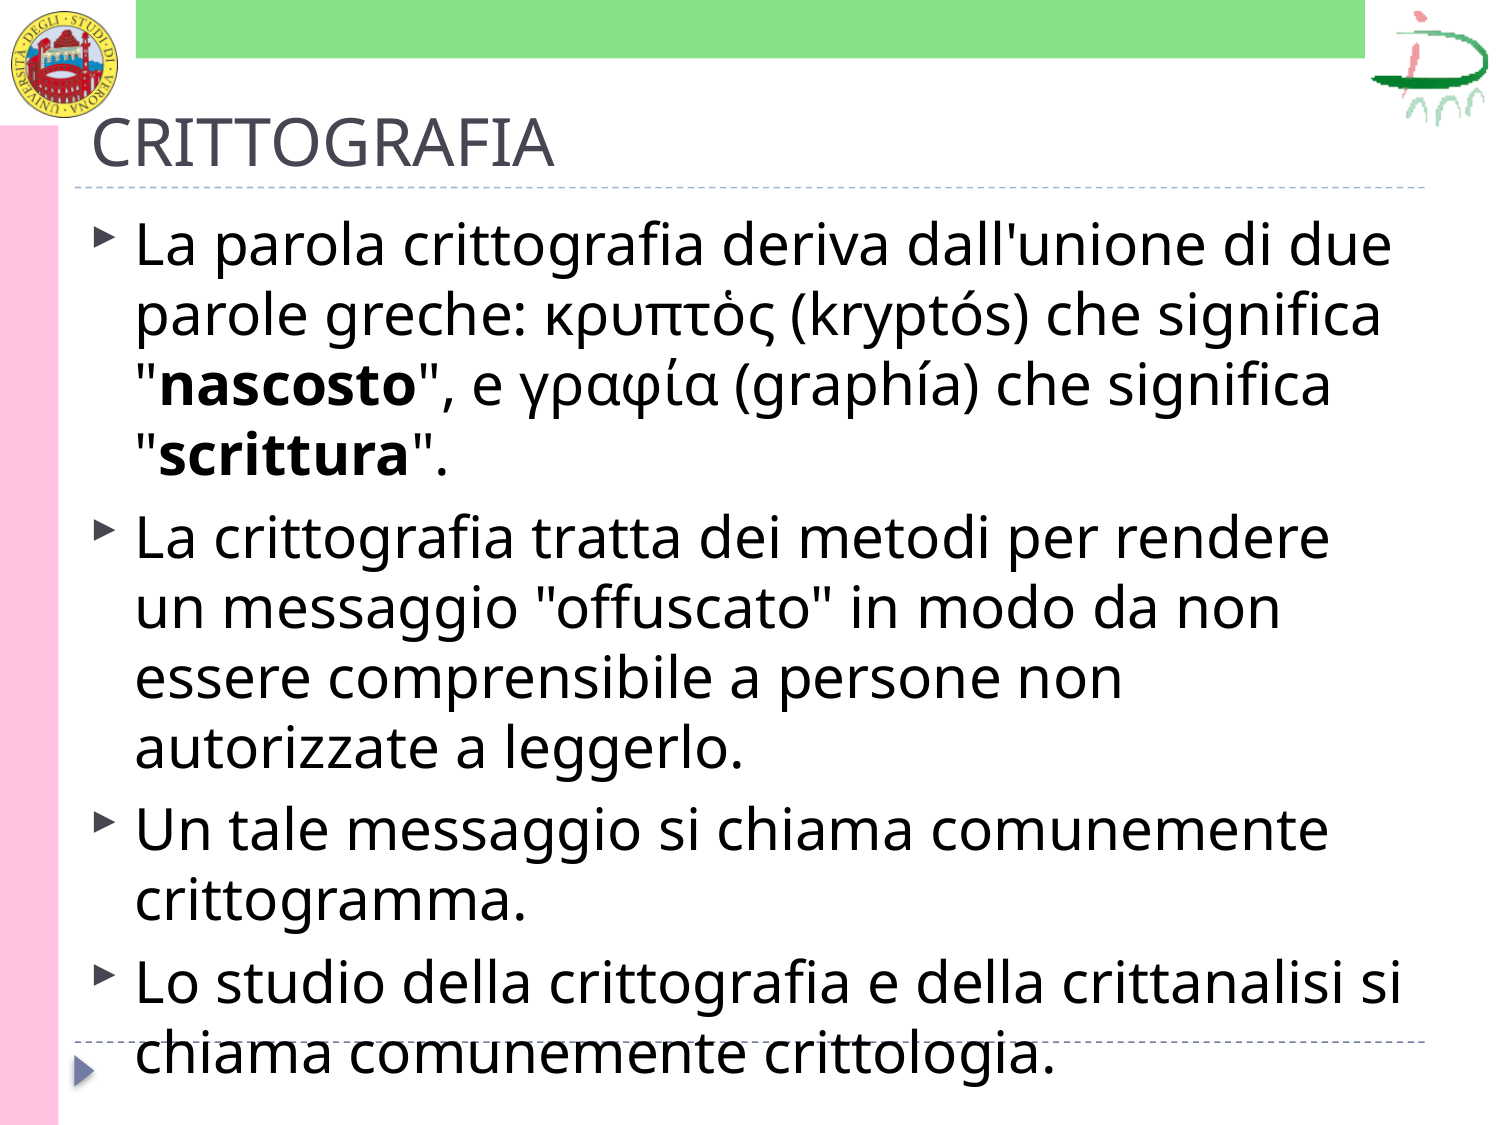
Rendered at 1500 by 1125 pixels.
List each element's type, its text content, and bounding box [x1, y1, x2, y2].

title CRITTOGRAFIA [74, 81, 1426, 188]
picture [1371, 11, 1489, 129]
picture [11, 11, 118, 118]
list La parola crittografia deriva dall'unione di due parole greche: κρυπτὁς (kryptós) che significa "nascosto", e γραφία (graphía) che significa "scrittura". La crittografia tratta dei metodi per rendere un messaggio "offuscato" in modo da non essere comprensibile a persone non autorizzate a leggerlo. Un tale messaggio si chiama comunemente crittogramma. Lo studio della crittografia e della crittanalisi si chiama comunemente crittologia. [74, 199, 1426, 1011]
